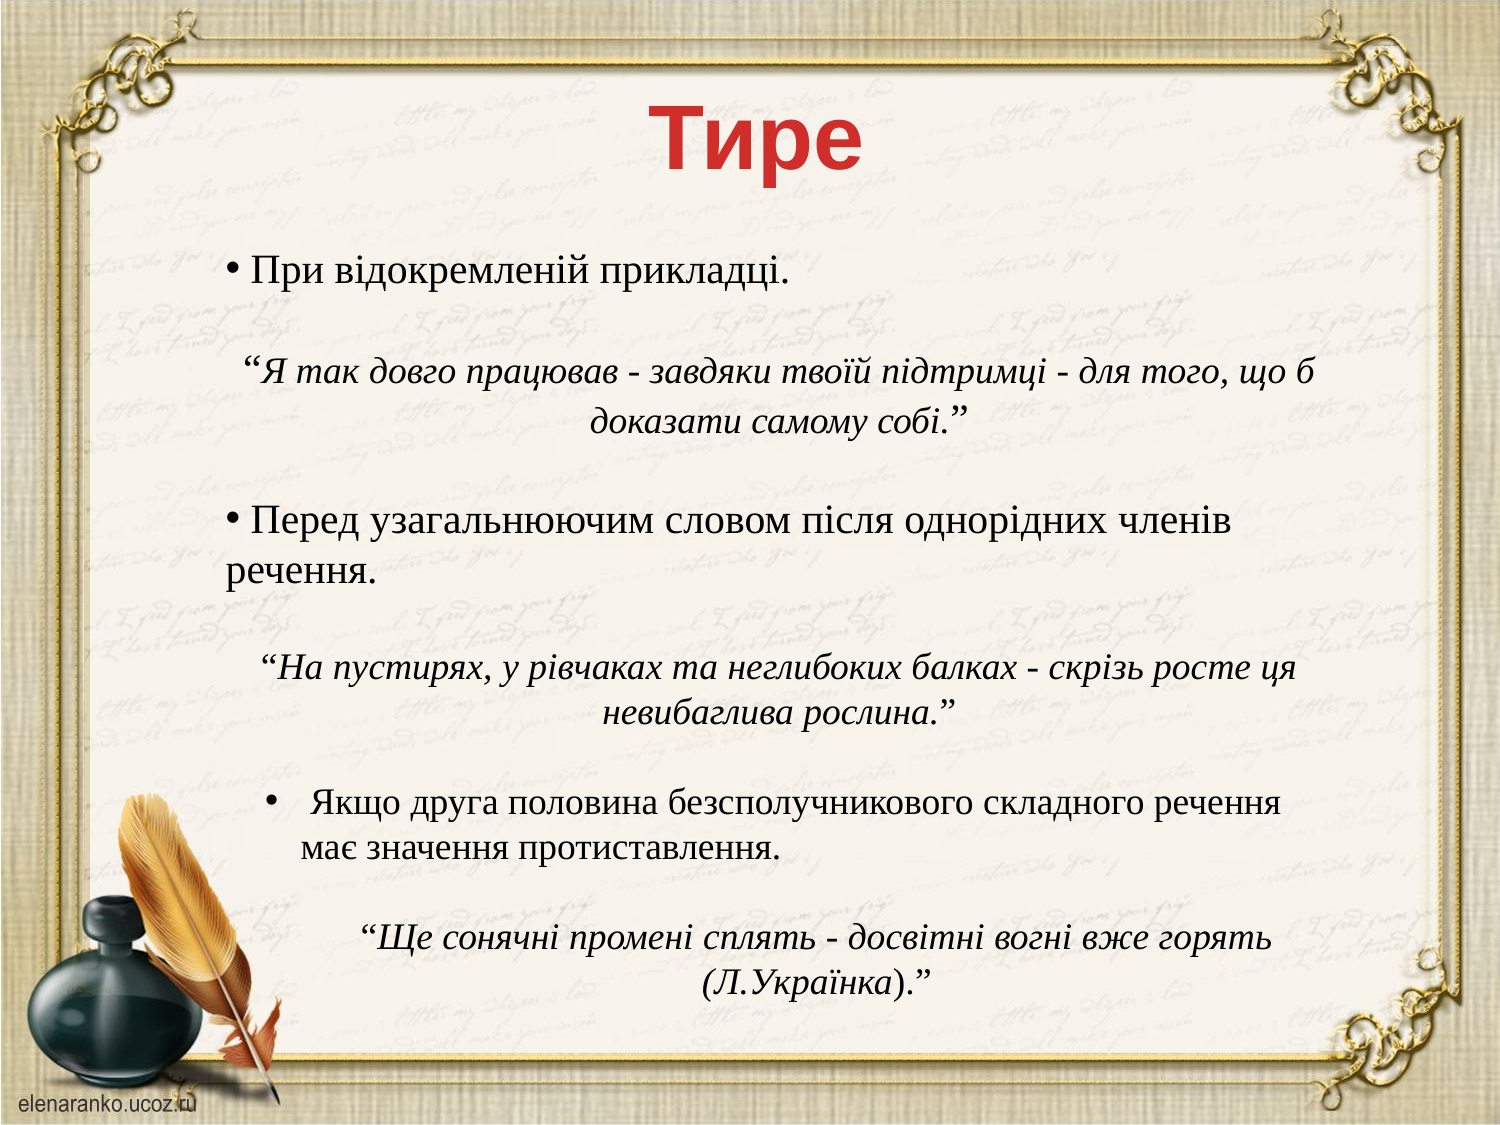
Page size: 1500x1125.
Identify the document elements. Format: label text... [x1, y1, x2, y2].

text_box При відокремленій прикладці. “Я так довго працював - завдяки твоїй підтримці - для того, що б доказати самому собі.” Перед узагальнюючим словом після однорідних членів речення. “На пустирях, у рівчаках та неглибоких балках - скрізь росте ця невибаглива рослина.” Якщо друга половина безсполучникового складного речення має значення протиставлення. “Ще сонячні промені сплять - досвітні вогні вже горять (Л.Українка).” [210, 234, 1348, 1010]
picture [0, 0, 1500, 1125]
text_box Тире [81, 70, 1432, 258]
